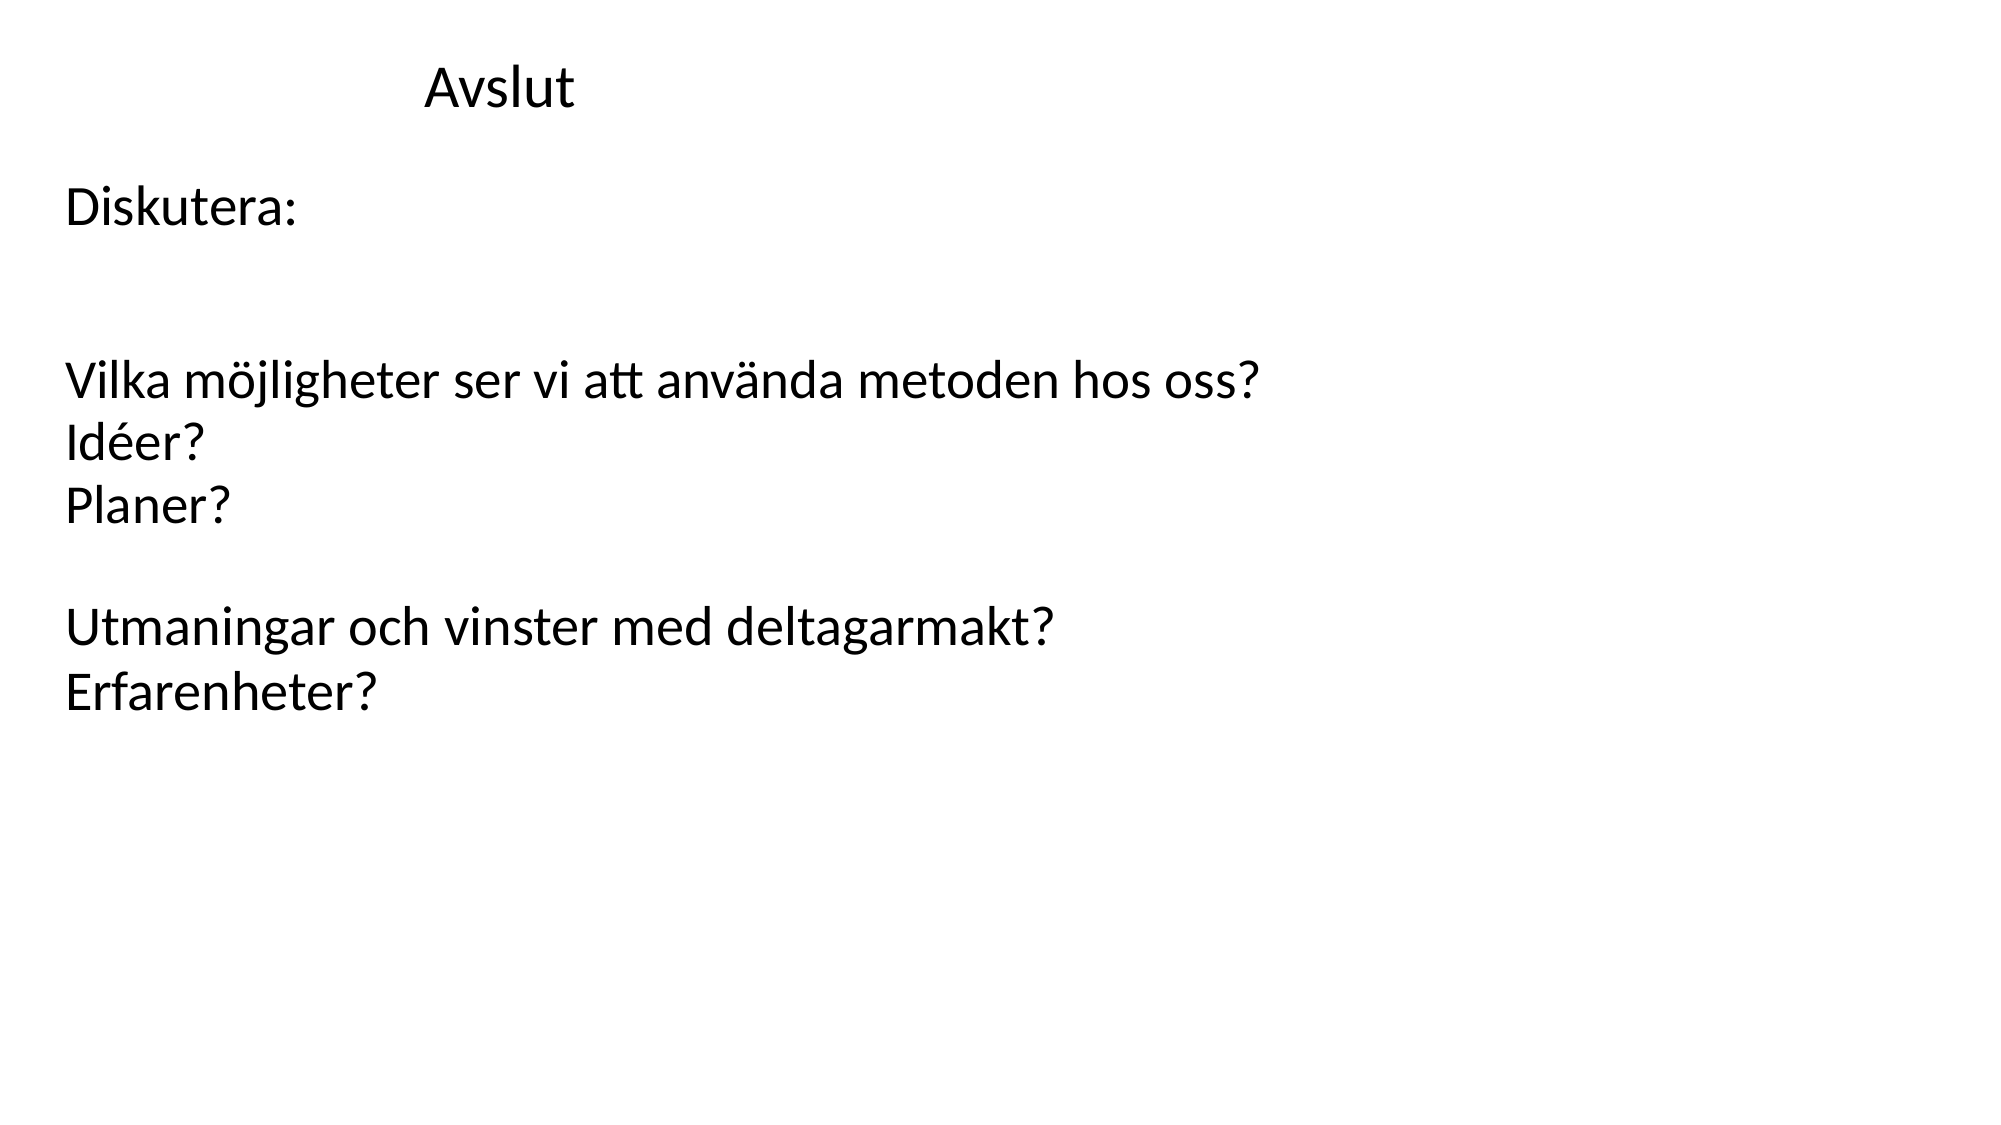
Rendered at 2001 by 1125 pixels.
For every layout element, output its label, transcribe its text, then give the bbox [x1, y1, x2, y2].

title Avslut [50, 30, 950, 156]
list Diskutera: Vilka möjligheter ser vi att använda metoden hos oss? Idéer? Planer? Utmaningar och vinster med deltagarmakt? Erfarenheter? [50, 174, 1808, 992]
